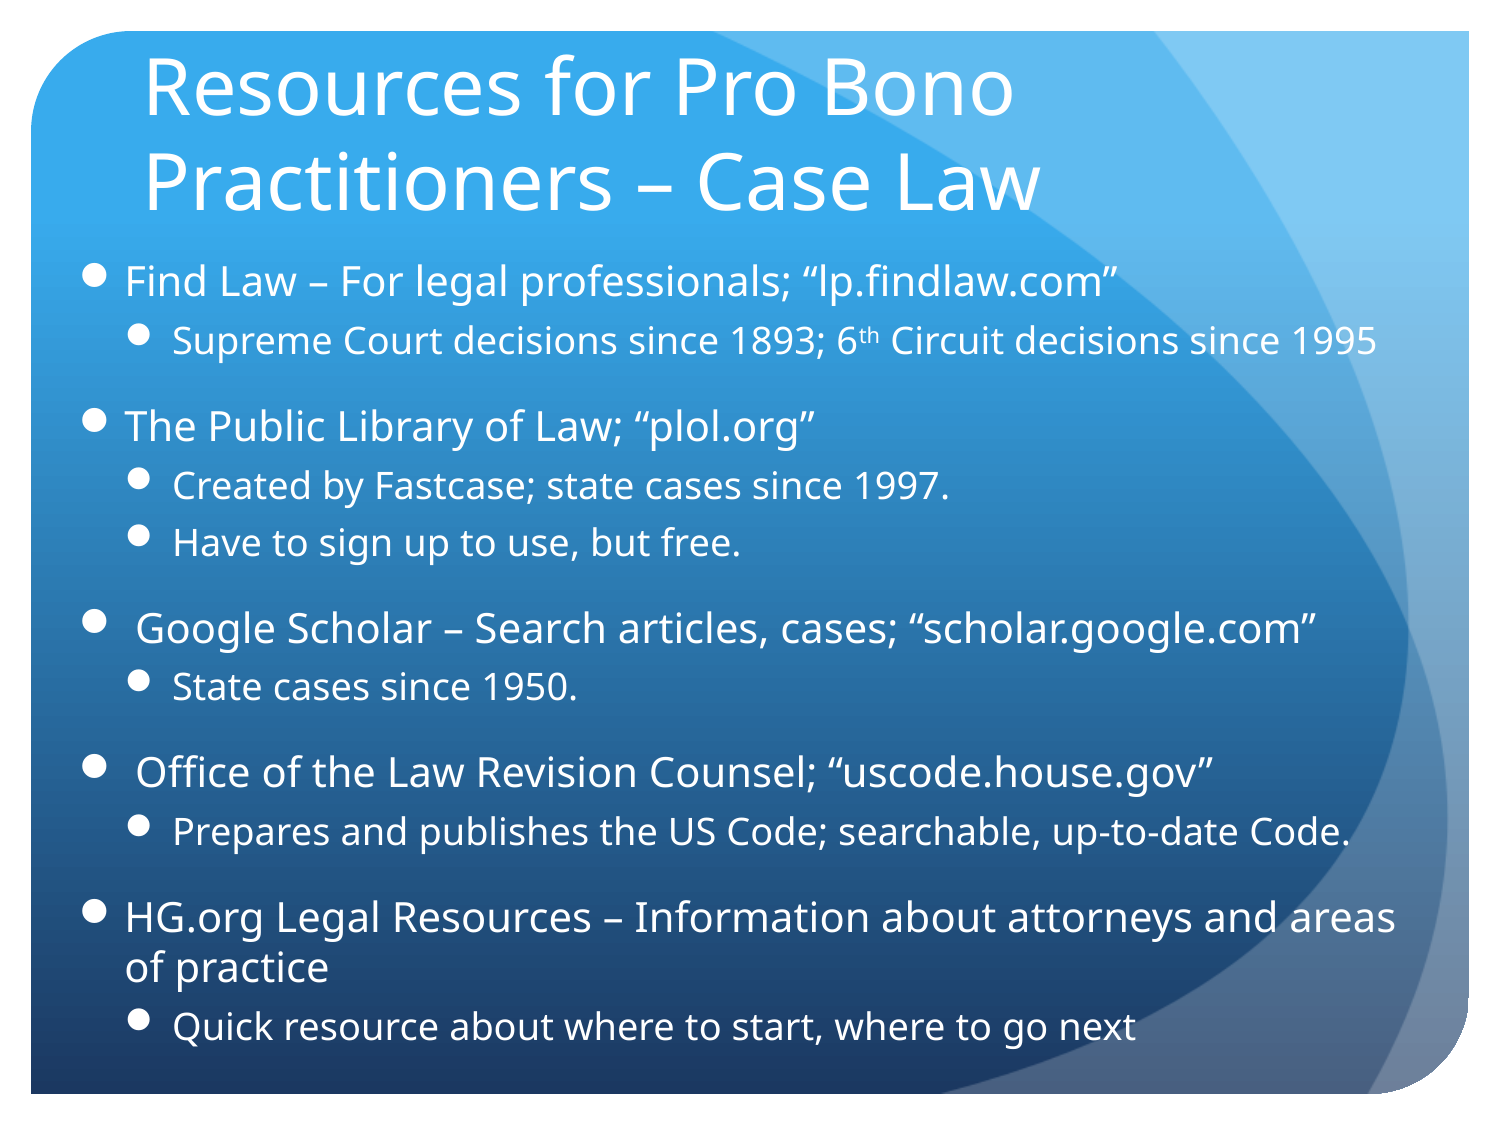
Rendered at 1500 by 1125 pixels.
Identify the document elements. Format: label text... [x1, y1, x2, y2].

picture [24, 30, 1473, 1094]
title Resources for Pro Bono Practitioners – Case Law [127, 62, 1372, 234]
list Find Law – For legal professionals; “lp.findlaw.com” Supreme Court decisions since 1893; 6th Circuit decisions since 1995 The Public Library of Law; “plol.org” Created by Fastcase; state cases since 1997. Have to sign up to use, but free. Google Scholar – Search articles, cases; “scholar.google.com” State cases since 1950. Office of the Law Revision Counsel; “uscode.house.gov” Prepares and publishes the US Code; searchable, up-to-date Code. HG.org Legal Resources – Information about attorneys and areas of practice Quick resource about where to start, where to go next [63, 247, 1456, 1070]
